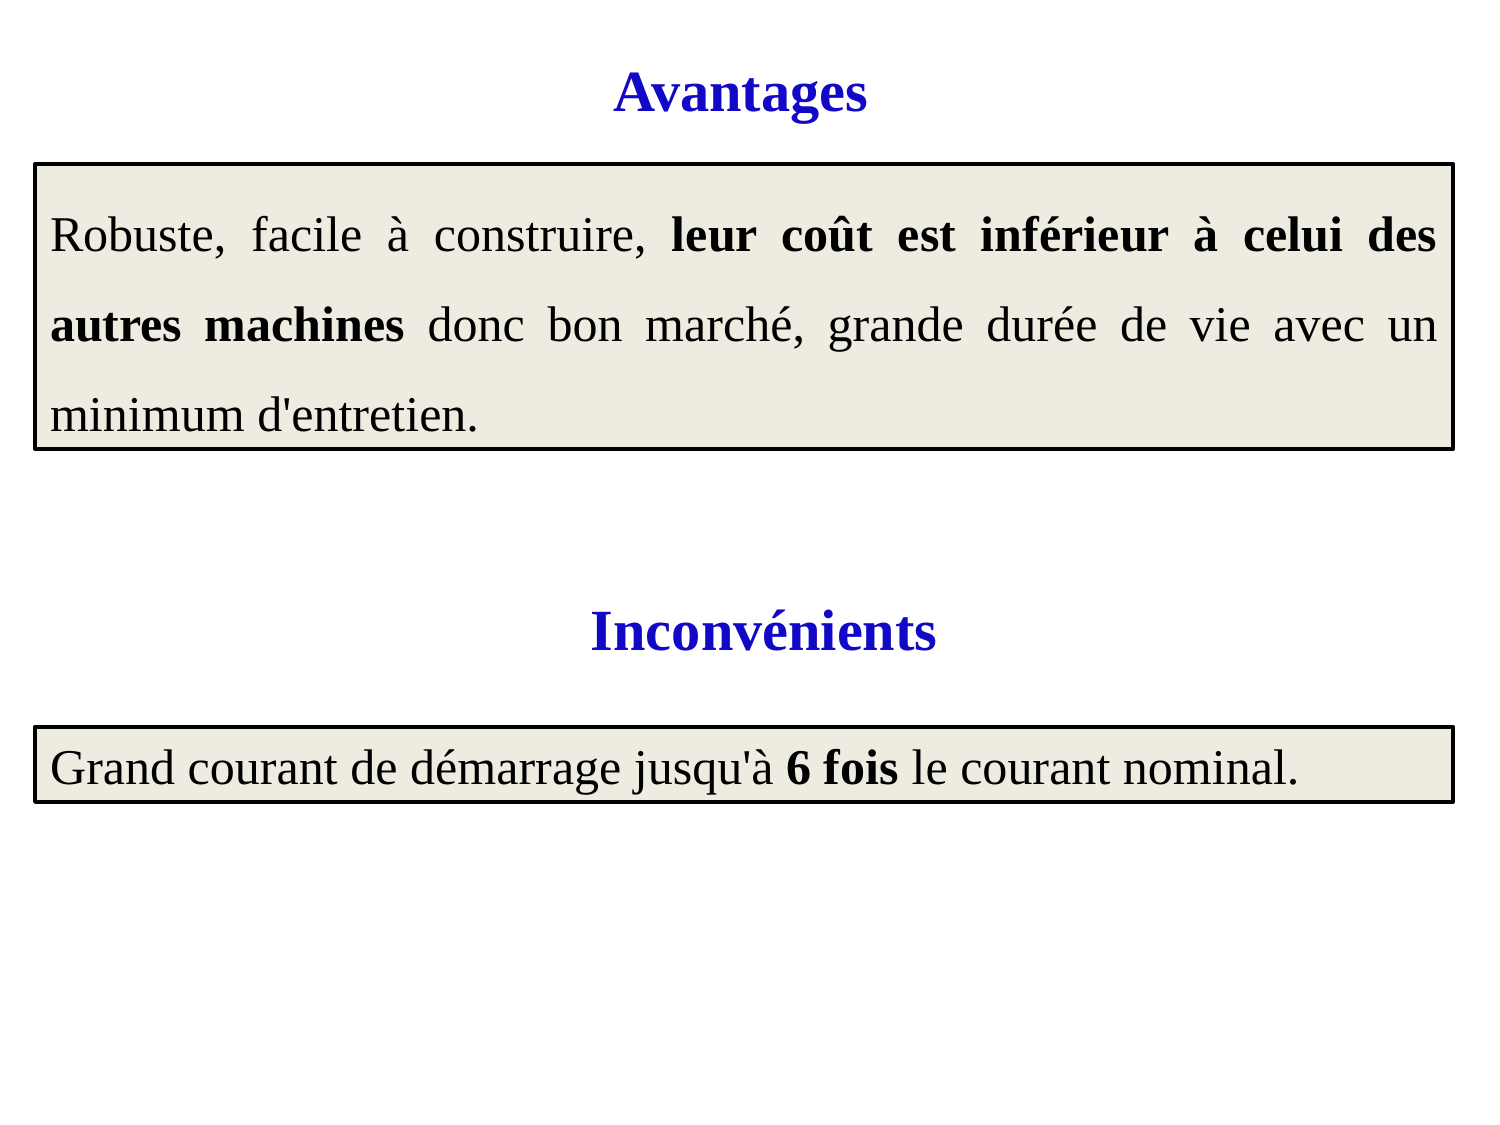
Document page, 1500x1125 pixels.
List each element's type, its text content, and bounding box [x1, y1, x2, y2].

text_box Inconvénients [456, 585, 1086, 668]
title Avantages [433, 46, 1062, 129]
text_box Grand courant de démarrage jusqu'à 6 fois le courant nominal. [33, 725, 1455, 804]
text_box Robuste, facile à construire, leur coût est inférieur à celui des autres machines donc bon marché, grande durée de vie avec un minimum d'entretien. [33, 162, 1455, 451]
